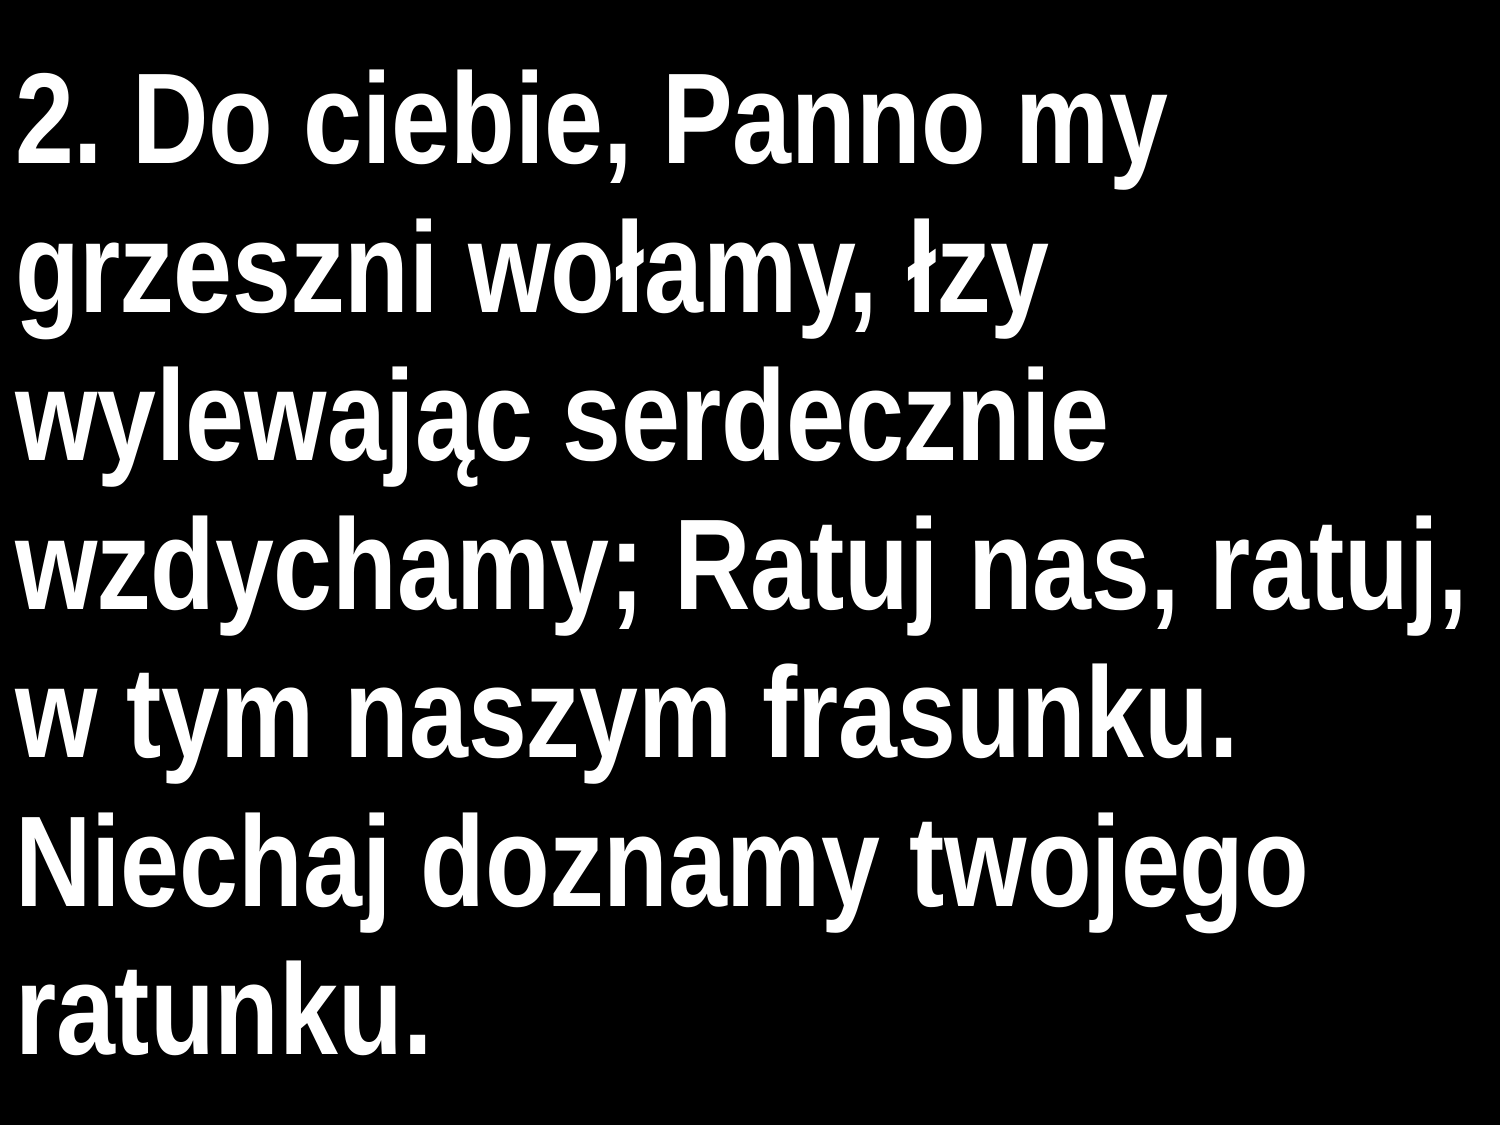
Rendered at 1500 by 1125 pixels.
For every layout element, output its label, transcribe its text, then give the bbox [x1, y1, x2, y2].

list 2. Do ciebie, Panno my grzeszni wołamy, łzy wylewając serdecznie wzdychamy; Ratuj nas, ratuj, w tym naszym frasunku. Niechaj doznamy twojego ratunku. [0, 0, 1500, 1125]
